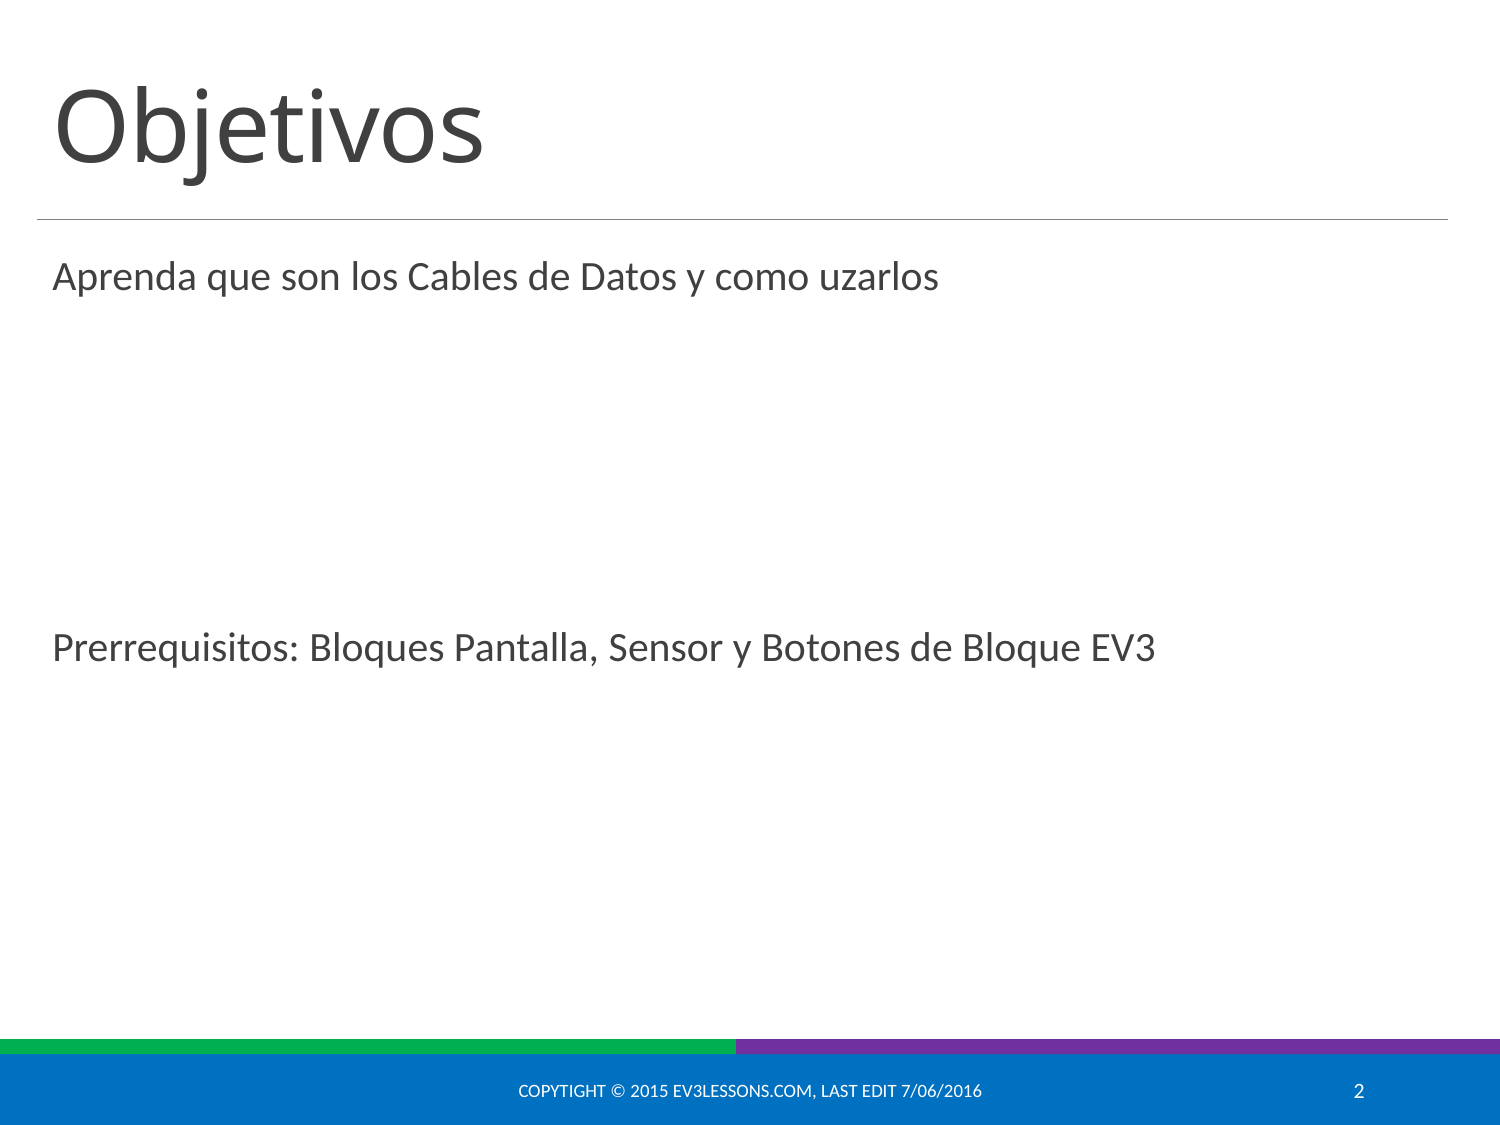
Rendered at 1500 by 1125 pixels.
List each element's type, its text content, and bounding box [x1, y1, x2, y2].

list Aprenda que son los Cables de Datos y como uzarlos Prerrequisitos: Bloques Pantalla, Sensor y Botones de Bloque EV3 [37, 246, 1448, 1011]
title Objetivos [37, 47, 1448, 191]
footer Copytight © 2015 EV3Lessons.com, Last edit 7/06/2016 [453, 1059, 1047, 1120]
slide_number 2 [1218, 1059, 1380, 1120]
